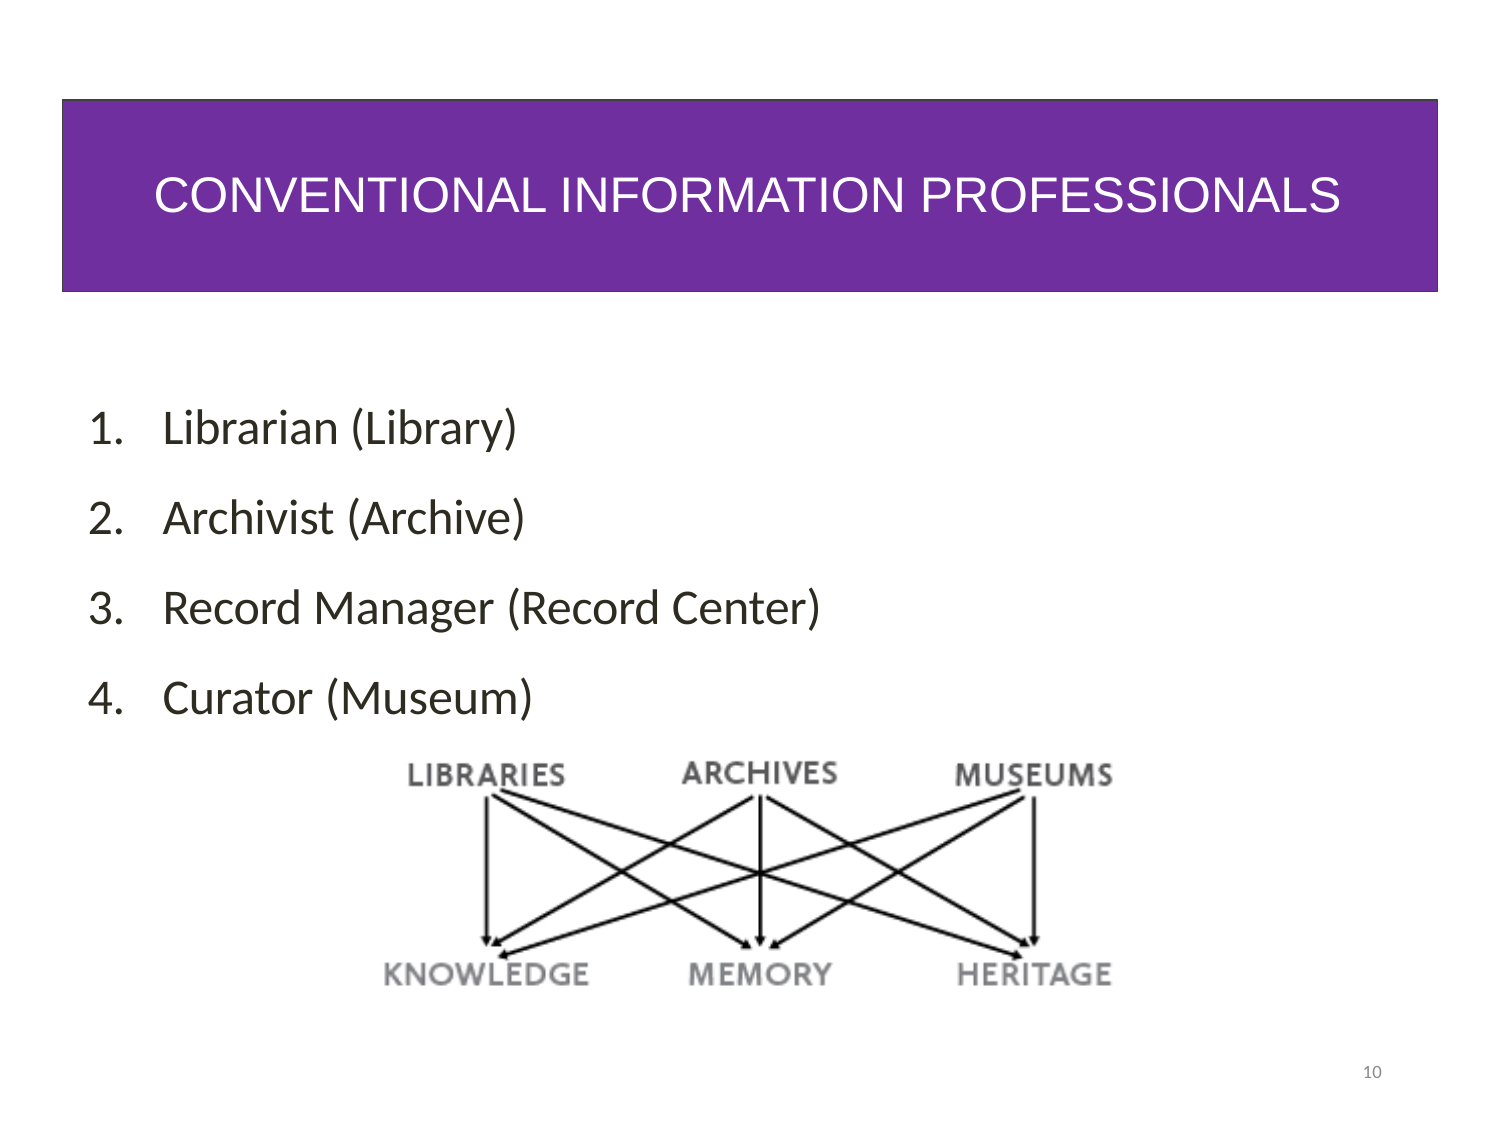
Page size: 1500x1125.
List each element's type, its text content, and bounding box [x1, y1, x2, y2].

text_box Librarian (Library) Archivist (Archive) Record Manager (Record Center) Curator (Museum) [87, 362, 988, 725]
text_box 10 [1362, 1064, 1382, 1083]
text_box CONVENTIONAL INFORMATION PROFESSIONALS [62, 99, 1438, 292]
picture [337, 730, 1163, 1026]
